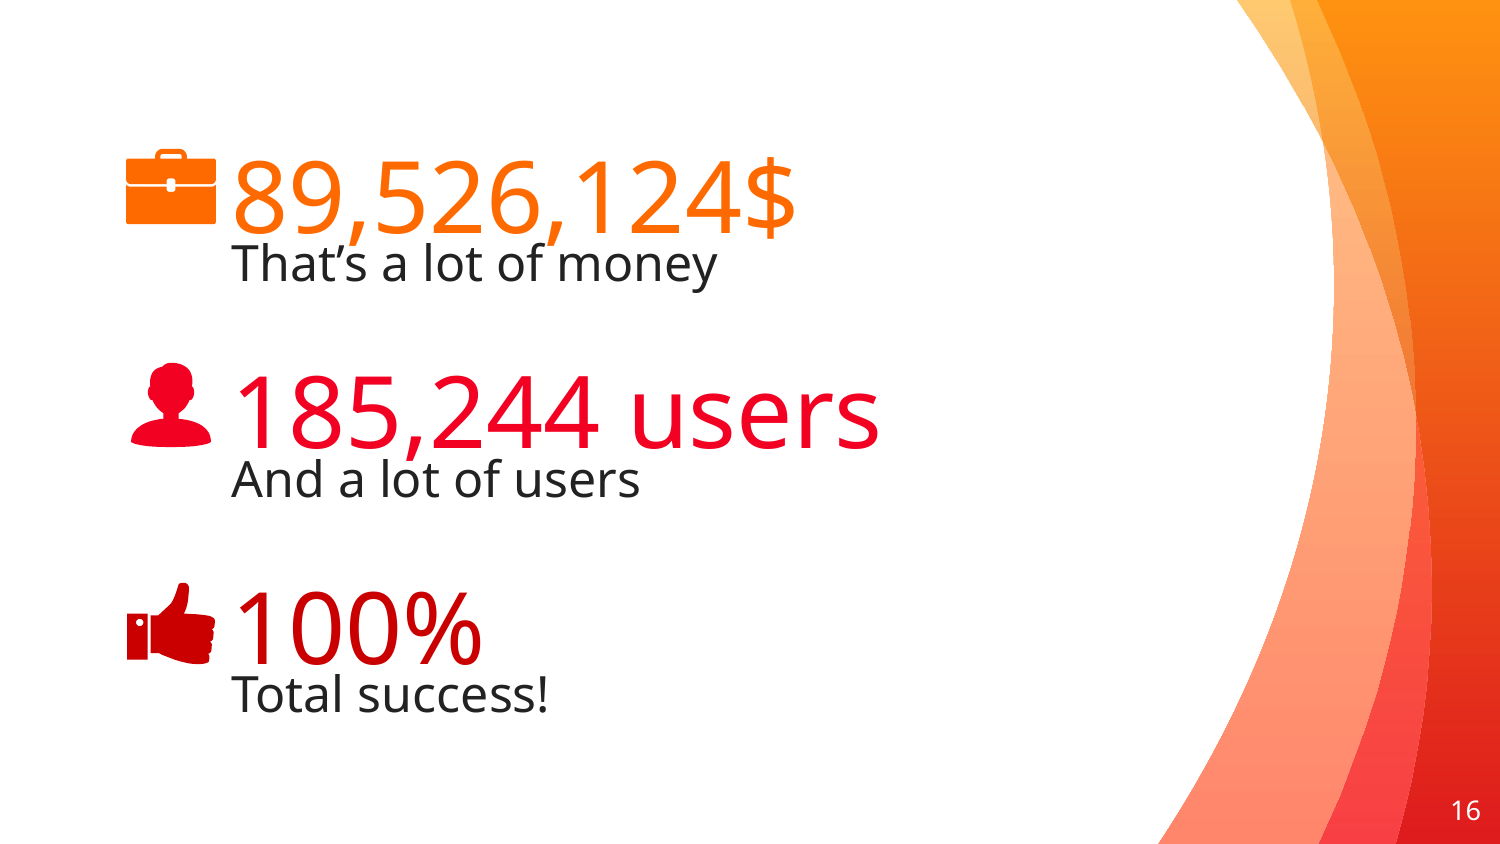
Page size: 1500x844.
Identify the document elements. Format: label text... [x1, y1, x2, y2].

title 89,526,124$ [231, 106, 1160, 231]
title 100% [231, 537, 1160, 662]
subtitle Total success! [231, 662, 1160, 739]
title 185,244 users [231, 321, 1160, 447]
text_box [126, 582, 216, 665]
subtitle And a lot of users [231, 447, 1160, 524]
subtitle That’s a lot of money [231, 231, 1160, 308]
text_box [125, 148, 217, 225]
text_box [131, 362, 212, 448]
slide_number ‹#› [1391, 779, 1482, 844]
